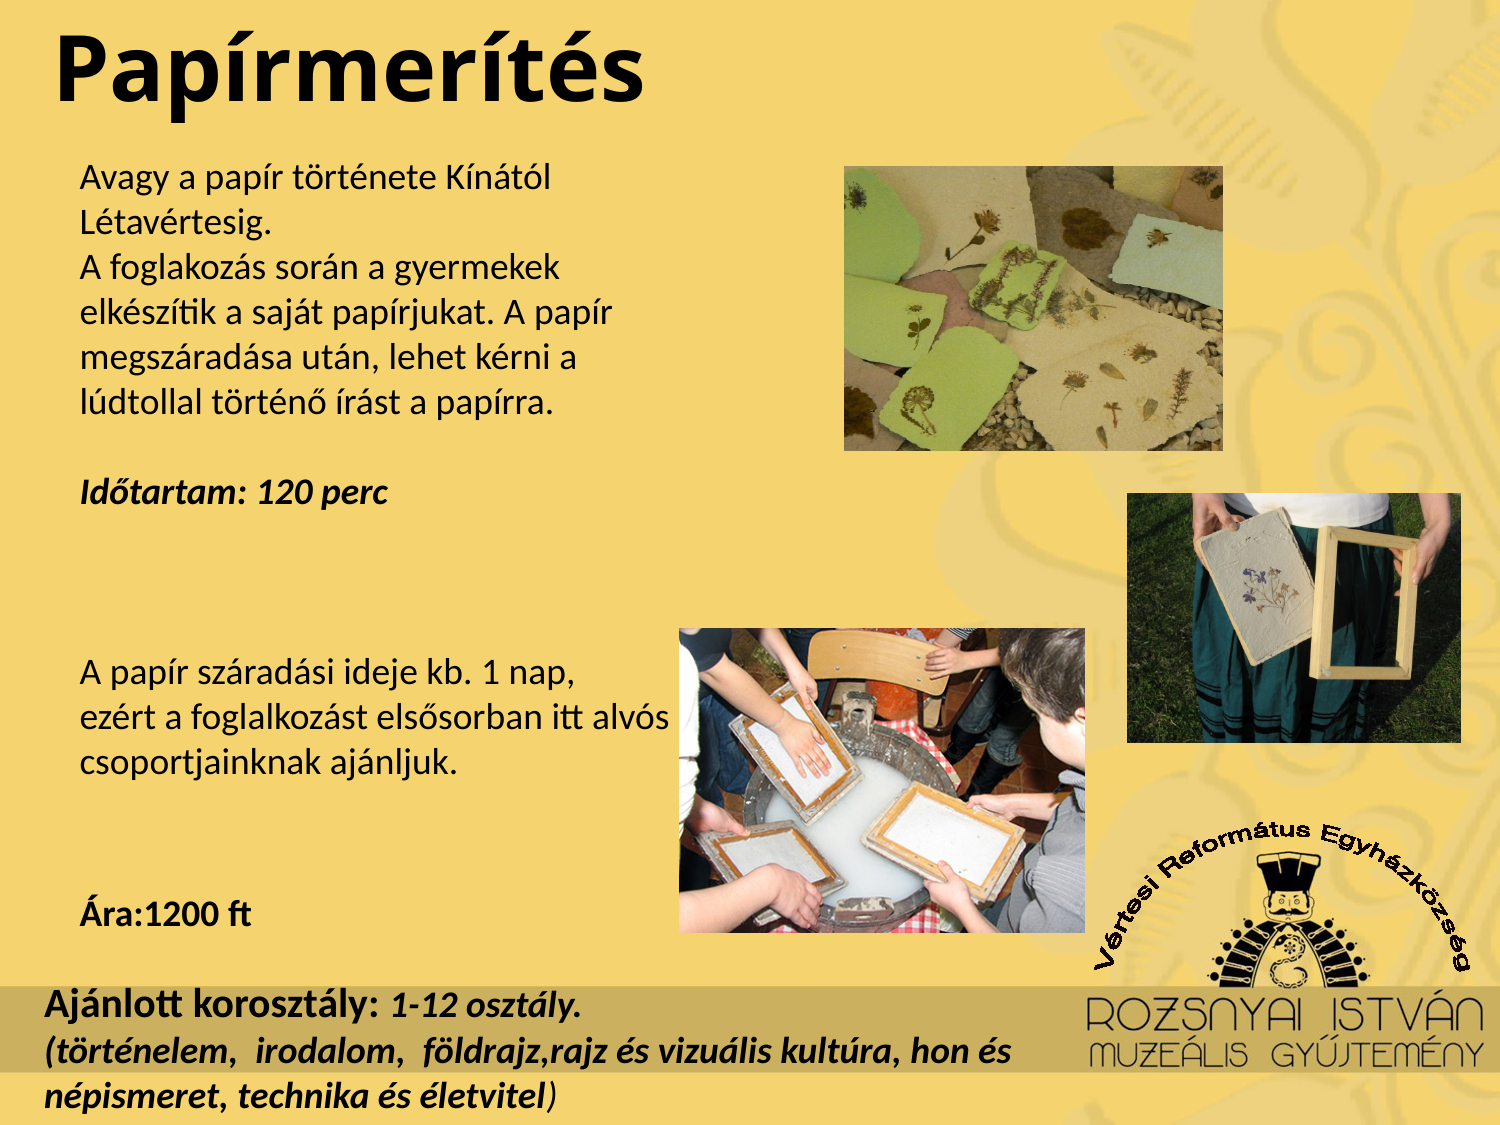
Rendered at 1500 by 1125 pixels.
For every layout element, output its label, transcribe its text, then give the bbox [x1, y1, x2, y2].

text_box Papírmerítés [37, 2, 916, 127]
text_box Ajánlott korosztály: 1-12 osztály. (történelem, irodalom, földrajz,rajz és vizuális kultúra, hon és népismeret, technika és életvitel) [29, 968, 1058, 1124]
text_box Ára:1200 ft [64, 881, 538, 942]
text_box Avagy a papír története Kínától Létavértesig. A foglakozás során a gyermekek elkészítik a saját papírjukat. A papír megszáradása után, lehet kérni a lúdtollal történő írást a papírra. Időtartam: 120 perc A papír száradási ideje kb. 1 nap, ezért a foglalkozást elsősorban itt alvós csoportjainknak ajánljuk. [64, 144, 703, 968]
picture [0, 0, 1500, 1125]
